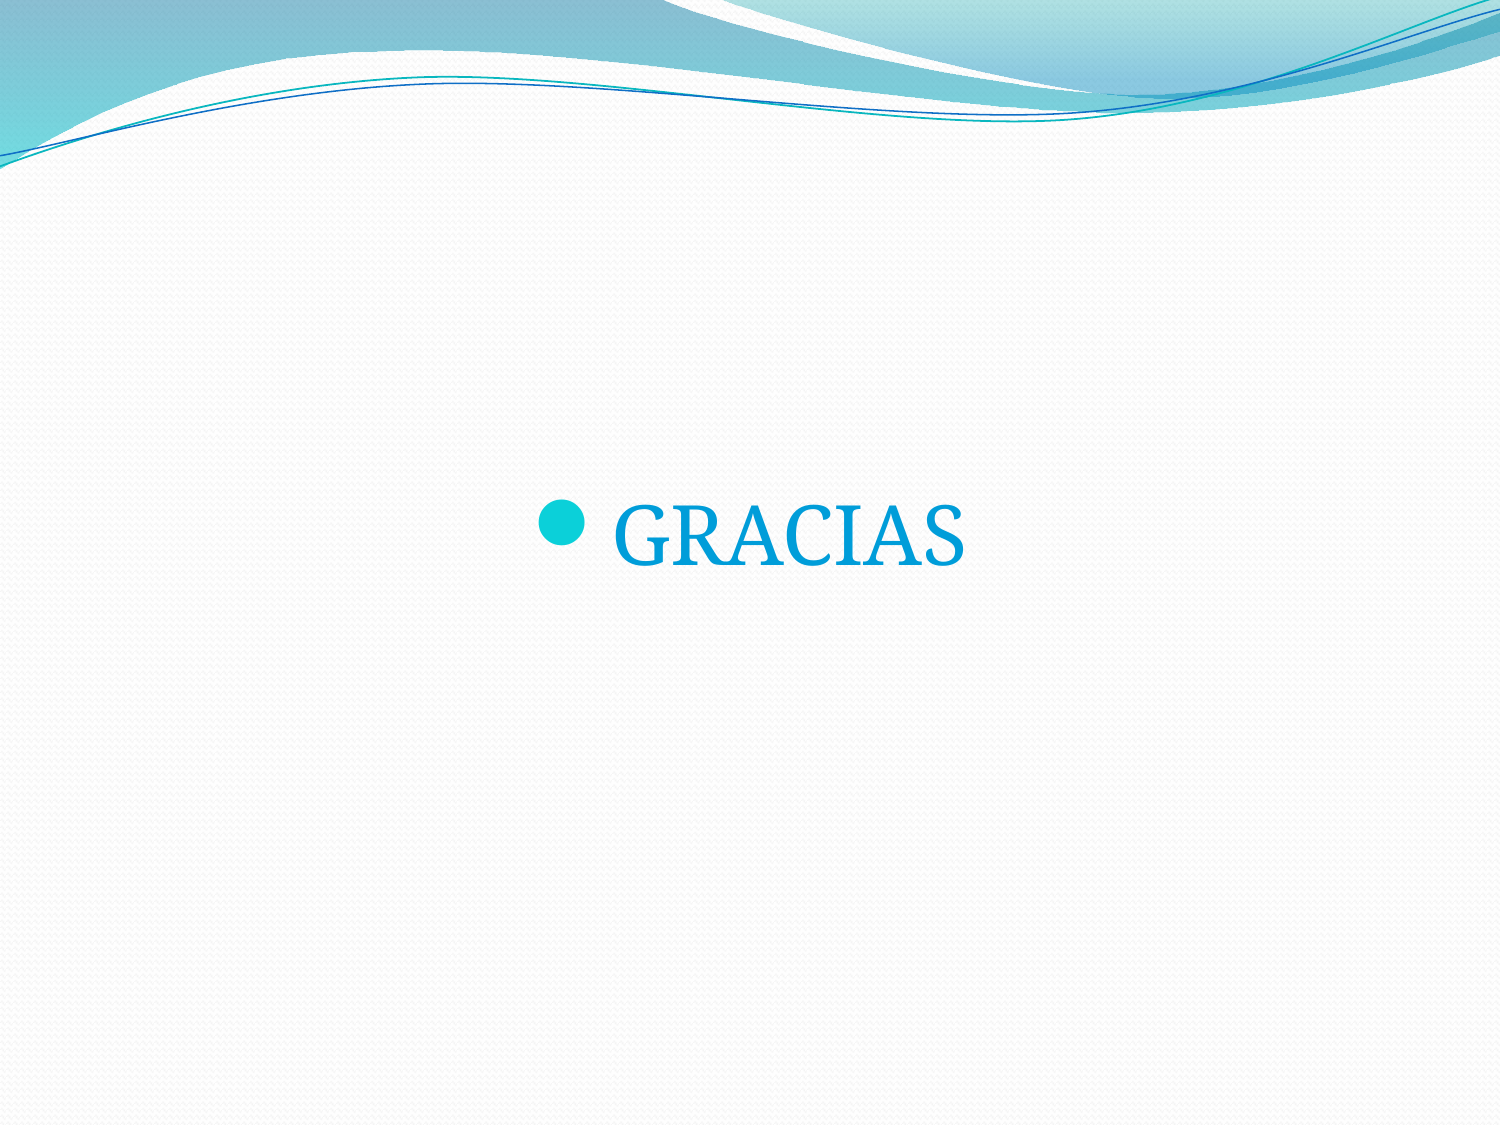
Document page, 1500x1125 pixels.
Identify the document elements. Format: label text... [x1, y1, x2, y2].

list GRACIAS [75, 317, 1425, 1038]
